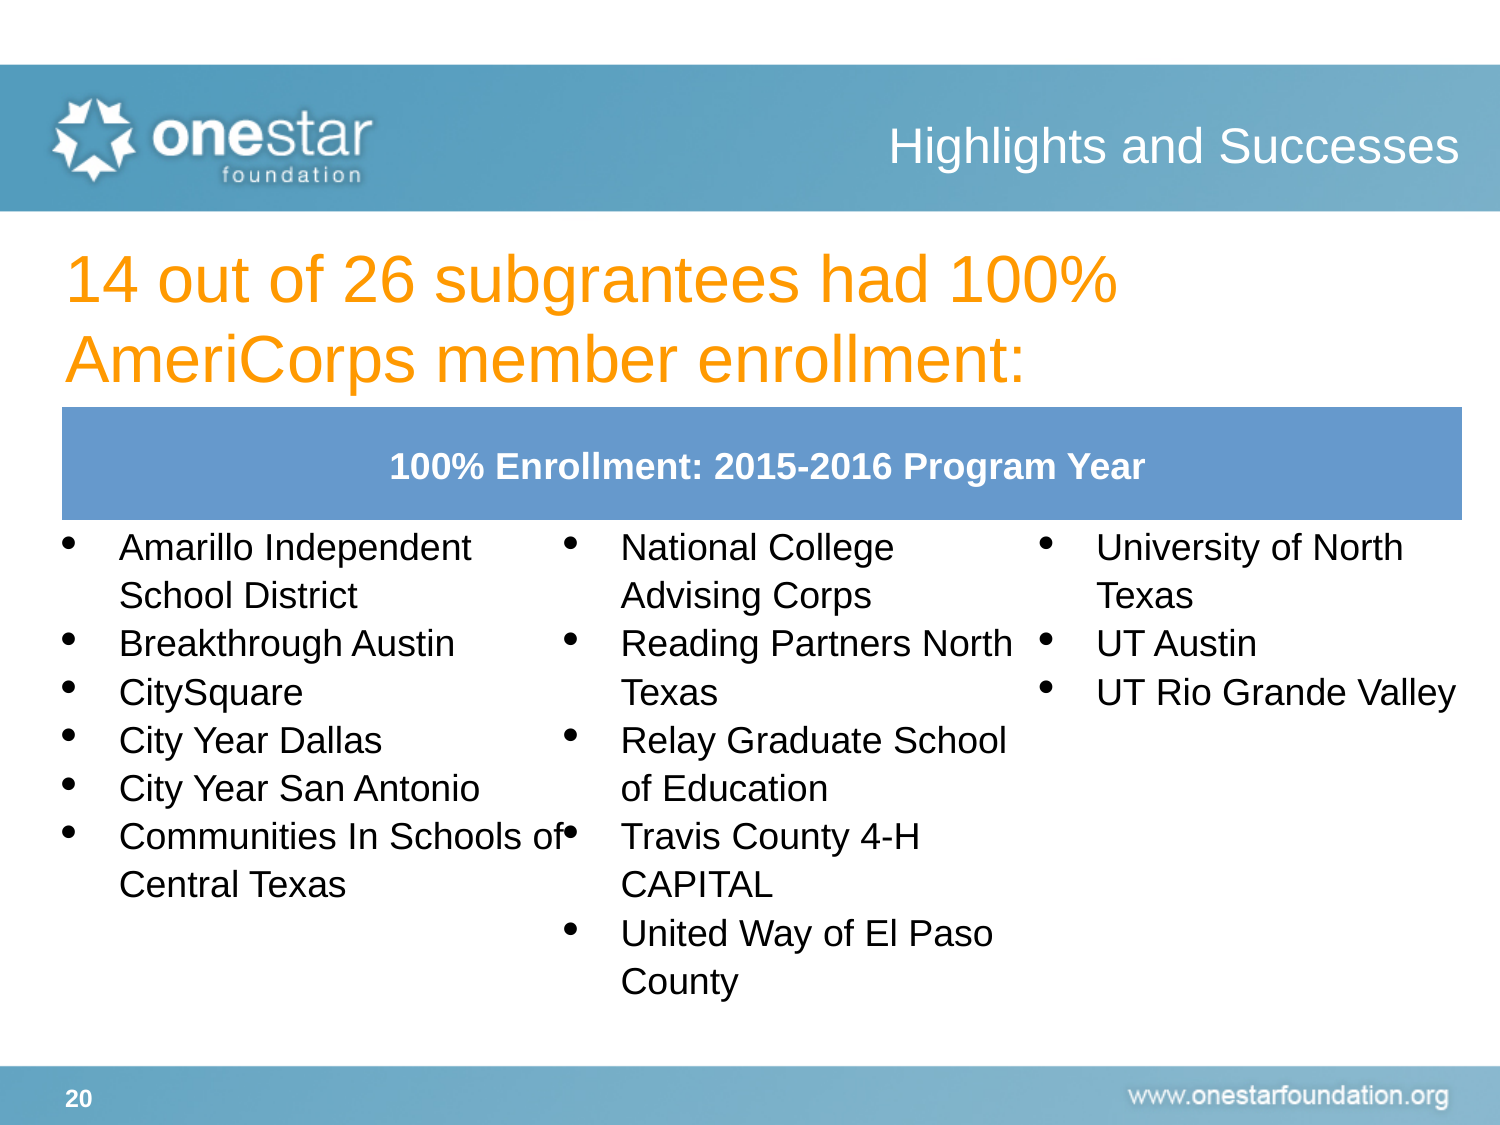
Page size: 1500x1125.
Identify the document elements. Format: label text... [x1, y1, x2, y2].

slide_number 20 [49, 1074, 363, 1113]
table_header 100% Enrollment: 2015-2016 Program Year [62, 407, 1462, 520]
list 14 out of 26 subgrantees had 100% AmeriCorps member enrollment: [49, 227, 1500, 413]
picture [0, 0, 1500, 1125]
table_cell University of North Texas UT Austin UT Rio Grande Valley [1039, 520, 1462, 1003]
title Highlights and Successes [412, 105, 1476, 182]
table_cell National College Advising Corps Reading Partners North Texas Relay Graduate School of Education Travis County 4-H CAPITAL United Way of El Paso County [564, 520, 1040, 1003]
table_cell Amarillo Independent School District Breakthrough Austin CitySquare City Year Dallas City Year San Antonio Communities In Schools of Central Texas [62, 520, 564, 1003]
